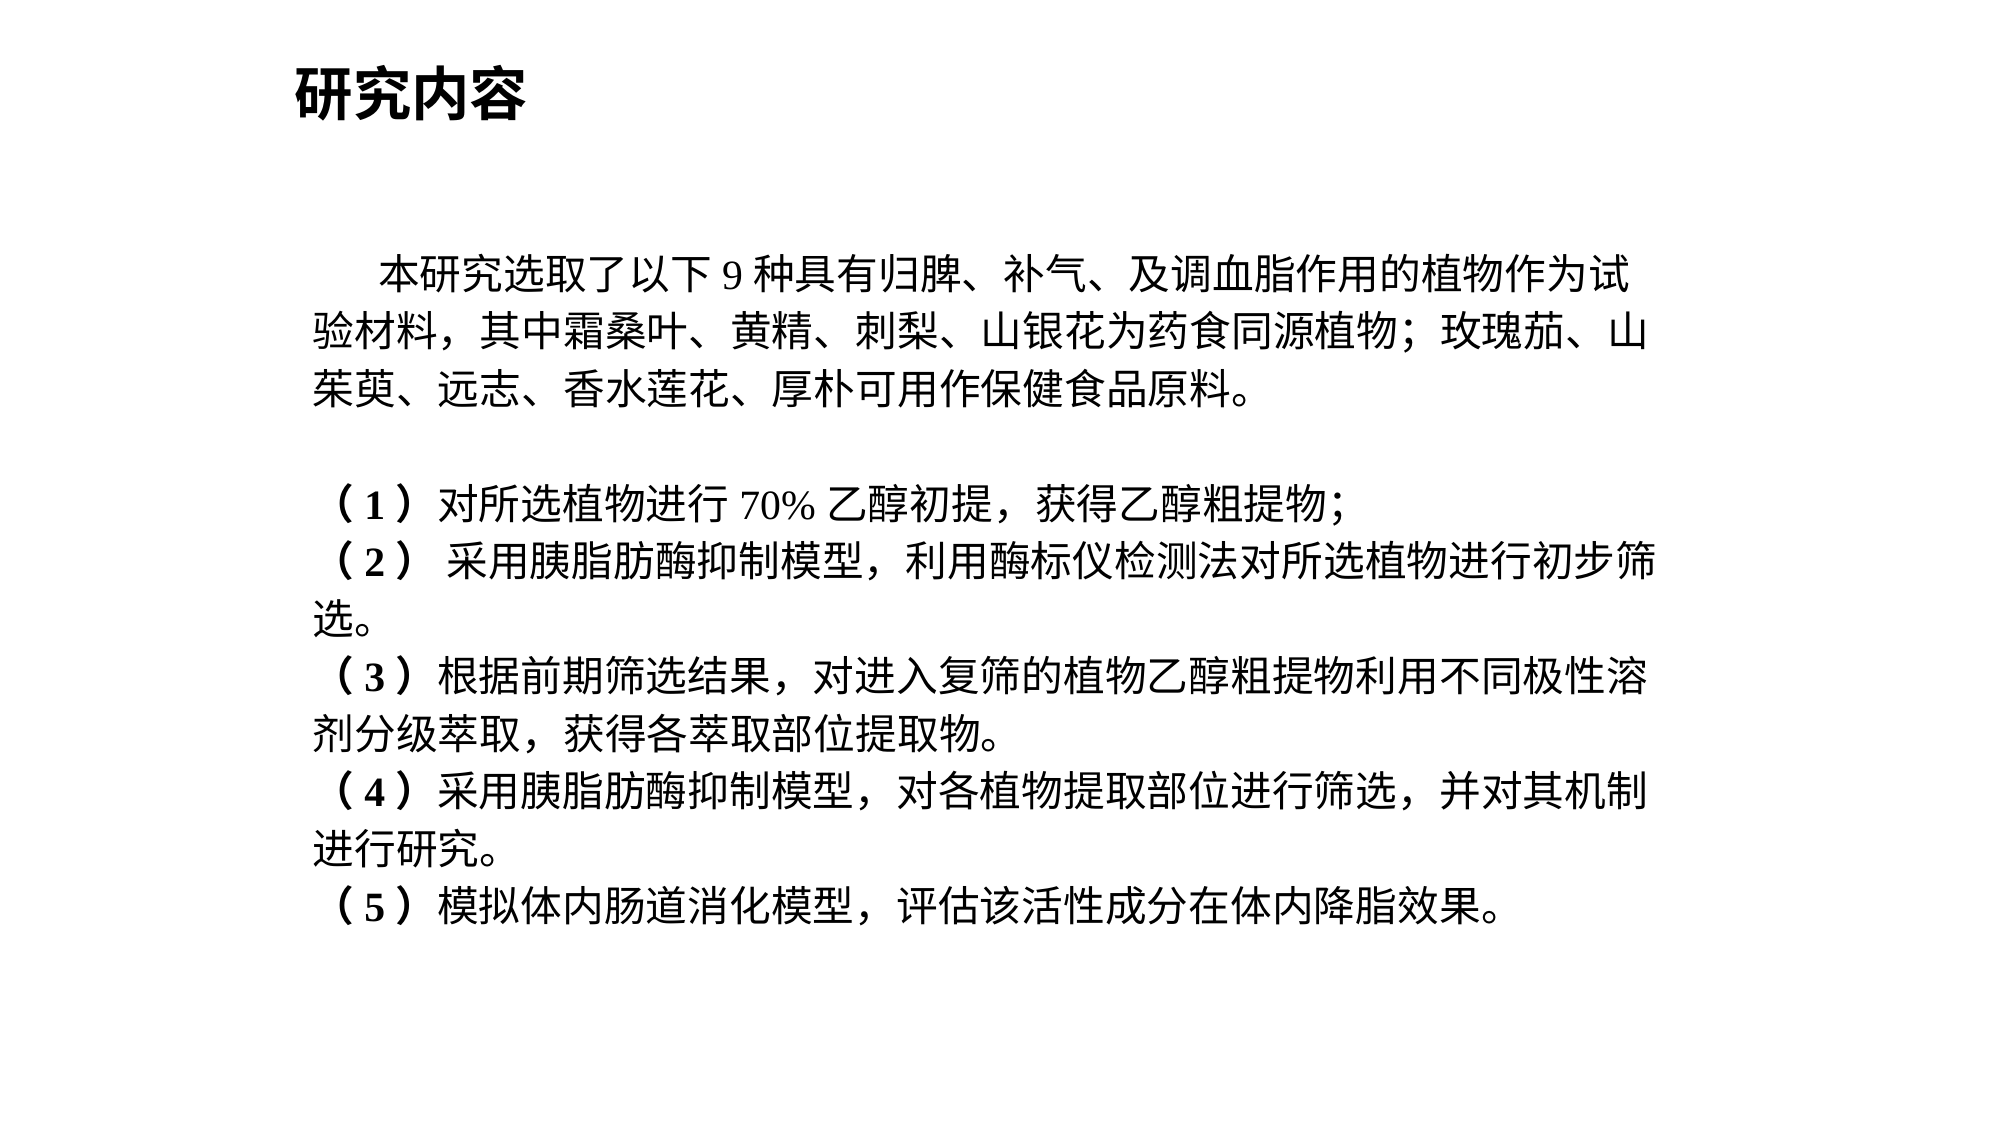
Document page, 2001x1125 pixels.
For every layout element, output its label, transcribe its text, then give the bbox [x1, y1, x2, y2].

text_box 本研究选取了以下9种具有归脾、补气、及调血脂作用的植物作为试验材料，其中霜桑叶、黄精、刺梨、山银花为药食同源植物；玫瑰茄、山茱萸、远志、香水莲花、厚朴可用作保健食品原料。 （1）对所选植物进行70%乙醇初提，获得乙醇粗提物； （2） 采用胰脂肪酶抑制模型，利用酶标仪检测法对所选植物进行初步筛选。 （3）根据前期筛选结果，对进入复筛的植物乙醇粗提物利用不同极性溶剂分级萃取，获得各萃取部位提取物。 （4）采用胰脂肪酶抑制模型，对各植物提取部位进行筛选，并对其机制进行研究。 （5）模拟体内肠道消化模型，评估该活性成分在体内降脂效果。 [297, 232, 1675, 938]
title 研究内容 [279, 57, 591, 147]
